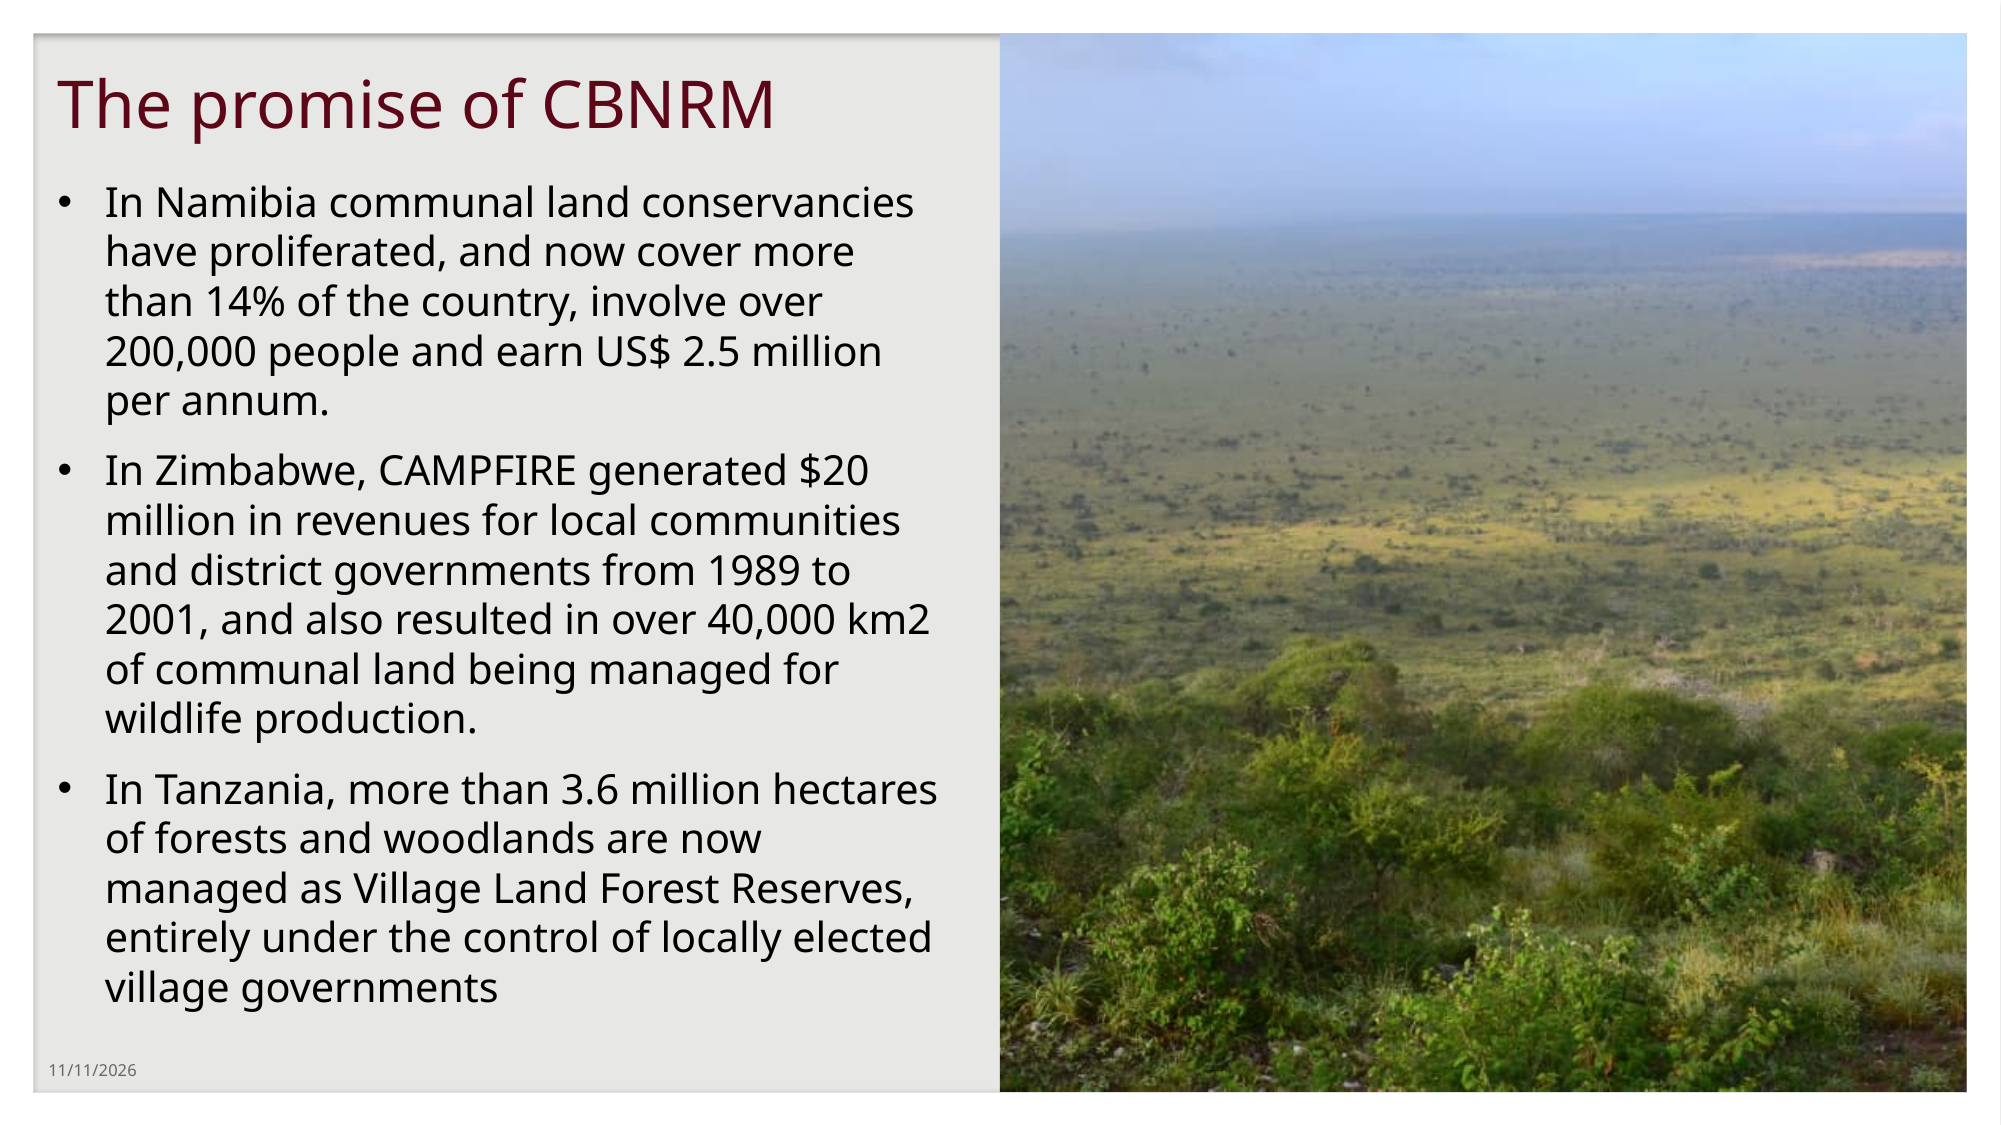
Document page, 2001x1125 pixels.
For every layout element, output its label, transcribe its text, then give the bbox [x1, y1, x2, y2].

title The promise of CBNRM [42, 53, 958, 150]
list In Namibia communal land conservancies have proliferated, and now cover more than 14% of the country, involve over 200,000 people and earn US$ 2.5 million per annum. In Zimbabwe, CAMPFIRE generated $20 million in revenues for local communities and district governments from 1989 to 2001, and also resulted in over 40,000 km2 of communal land being managed for wildlife production. In Tanzania, more than 3.6 million hectares of forests and woodlands are now managed as Village Land Forest Reserves, entirely under the control of locally elected village governments [42, 168, 958, 1027]
picture [999, 33, 1967, 1092]
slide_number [33, 1053, 500, 1089]
